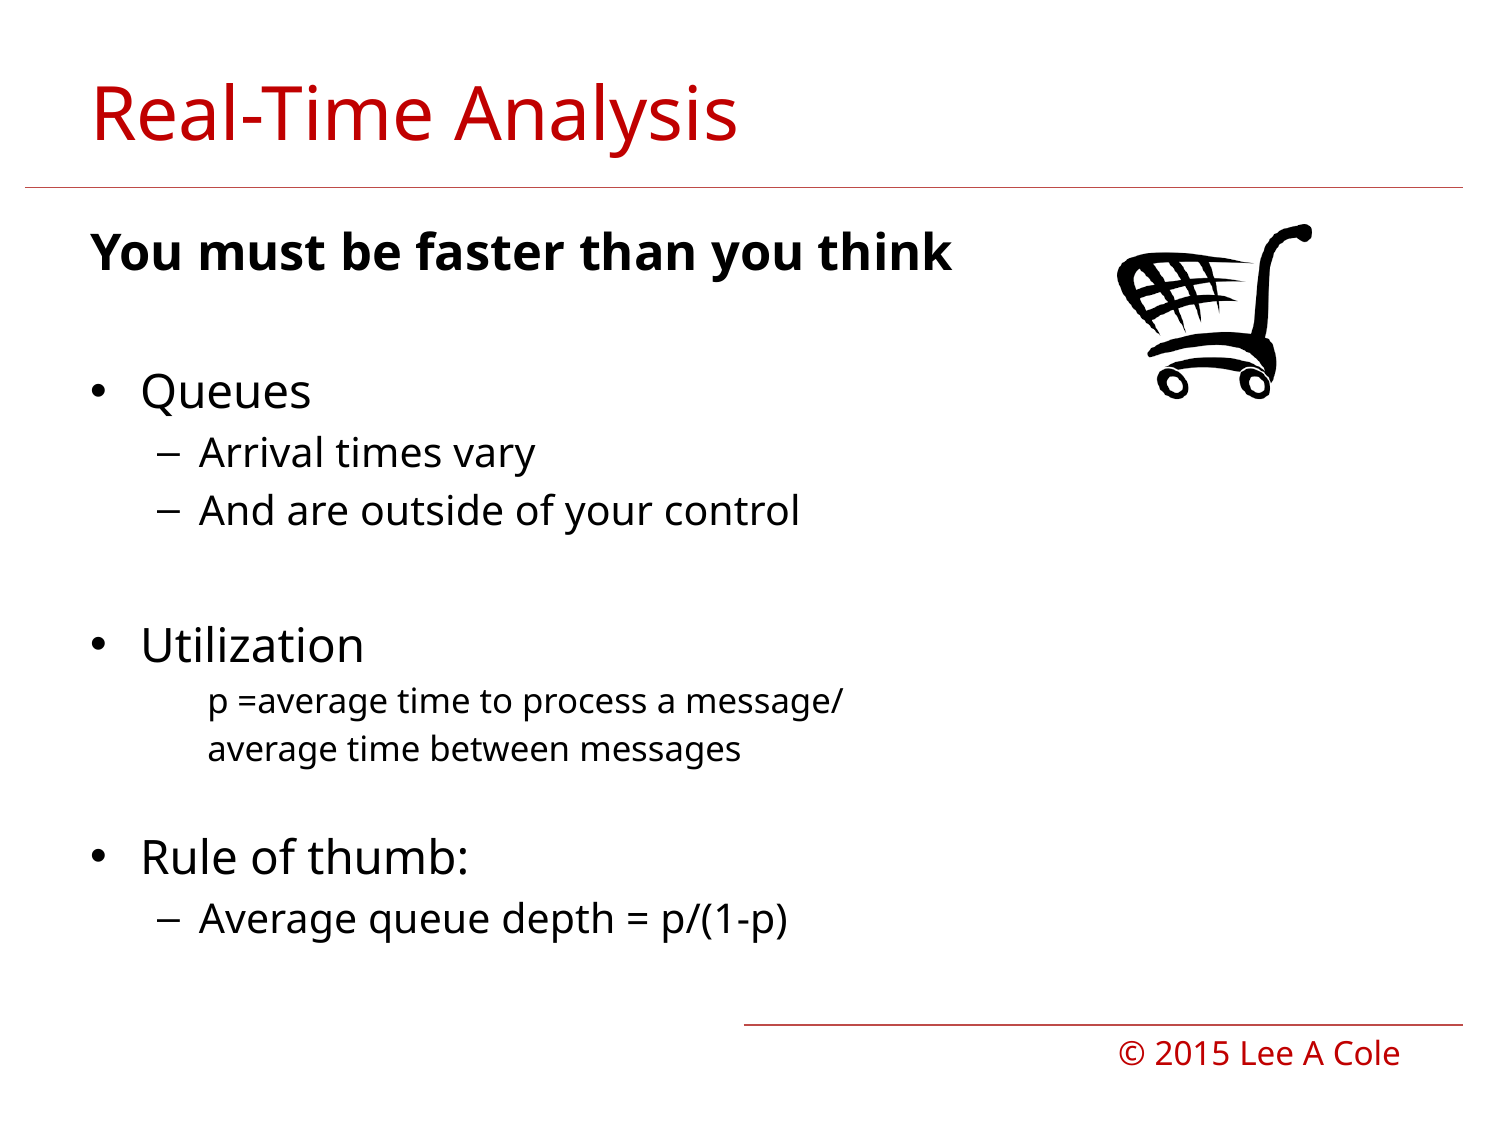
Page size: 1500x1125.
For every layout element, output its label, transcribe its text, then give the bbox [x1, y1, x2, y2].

picture [1117, 224, 1312, 401]
list You must be faster than you think Queues Arrival times vary And are outside of your control Utilization p =average time to process a message/ average time between messages Rule of thumb: Average queue depth = p/(1-p) [75, 212, 1425, 1005]
title Real-Time Analysis [75, 45, 1425, 175]
text_box © 2015 Lee A Cole [824, 1034, 1425, 1080]
